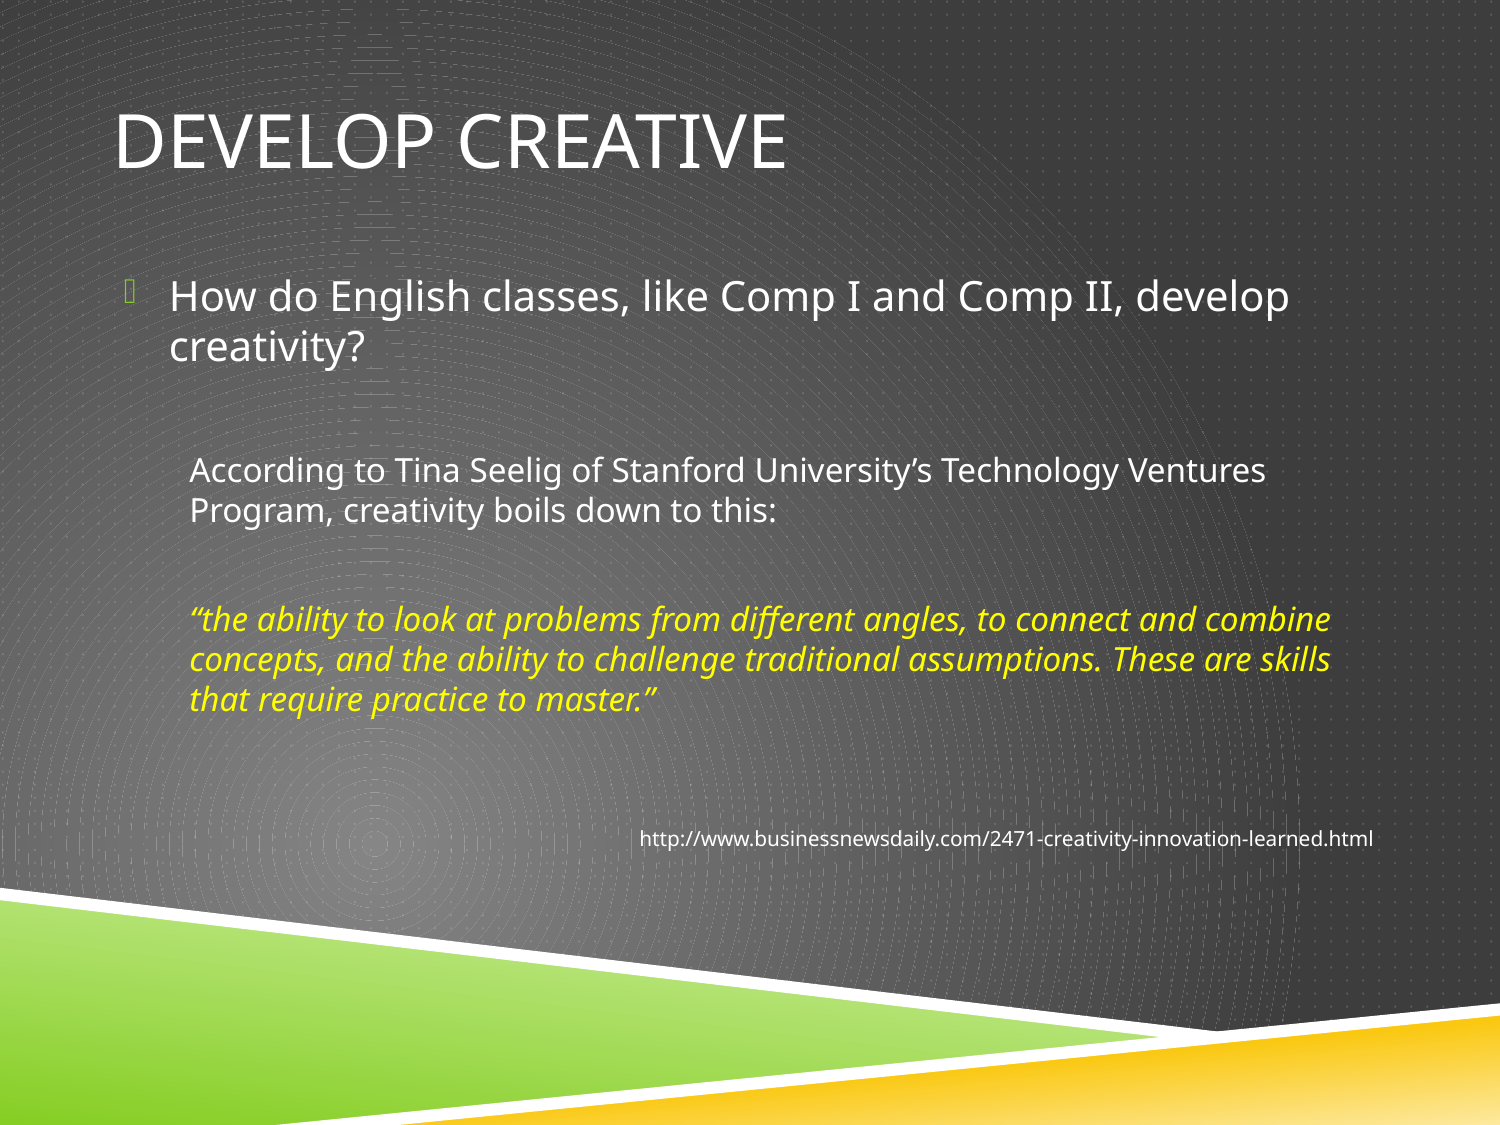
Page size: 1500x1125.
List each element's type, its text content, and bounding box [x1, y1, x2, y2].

list How do English classes, like Comp I and Comp II, develop creativity? According to Tina Seelig of Stanford University’s Technology Ventures Program, creativity boils down to this: “the ability to look at problems from different angles, to connect and combine concepts, and the ability to challenge traditional assumptions. These are skills that require practice to master.” http://www.businessnewsdaily.com/2471-creativity-innovation-learned.html [112, 262, 1388, 875]
title develop creative [112, 45, 1388, 233]
